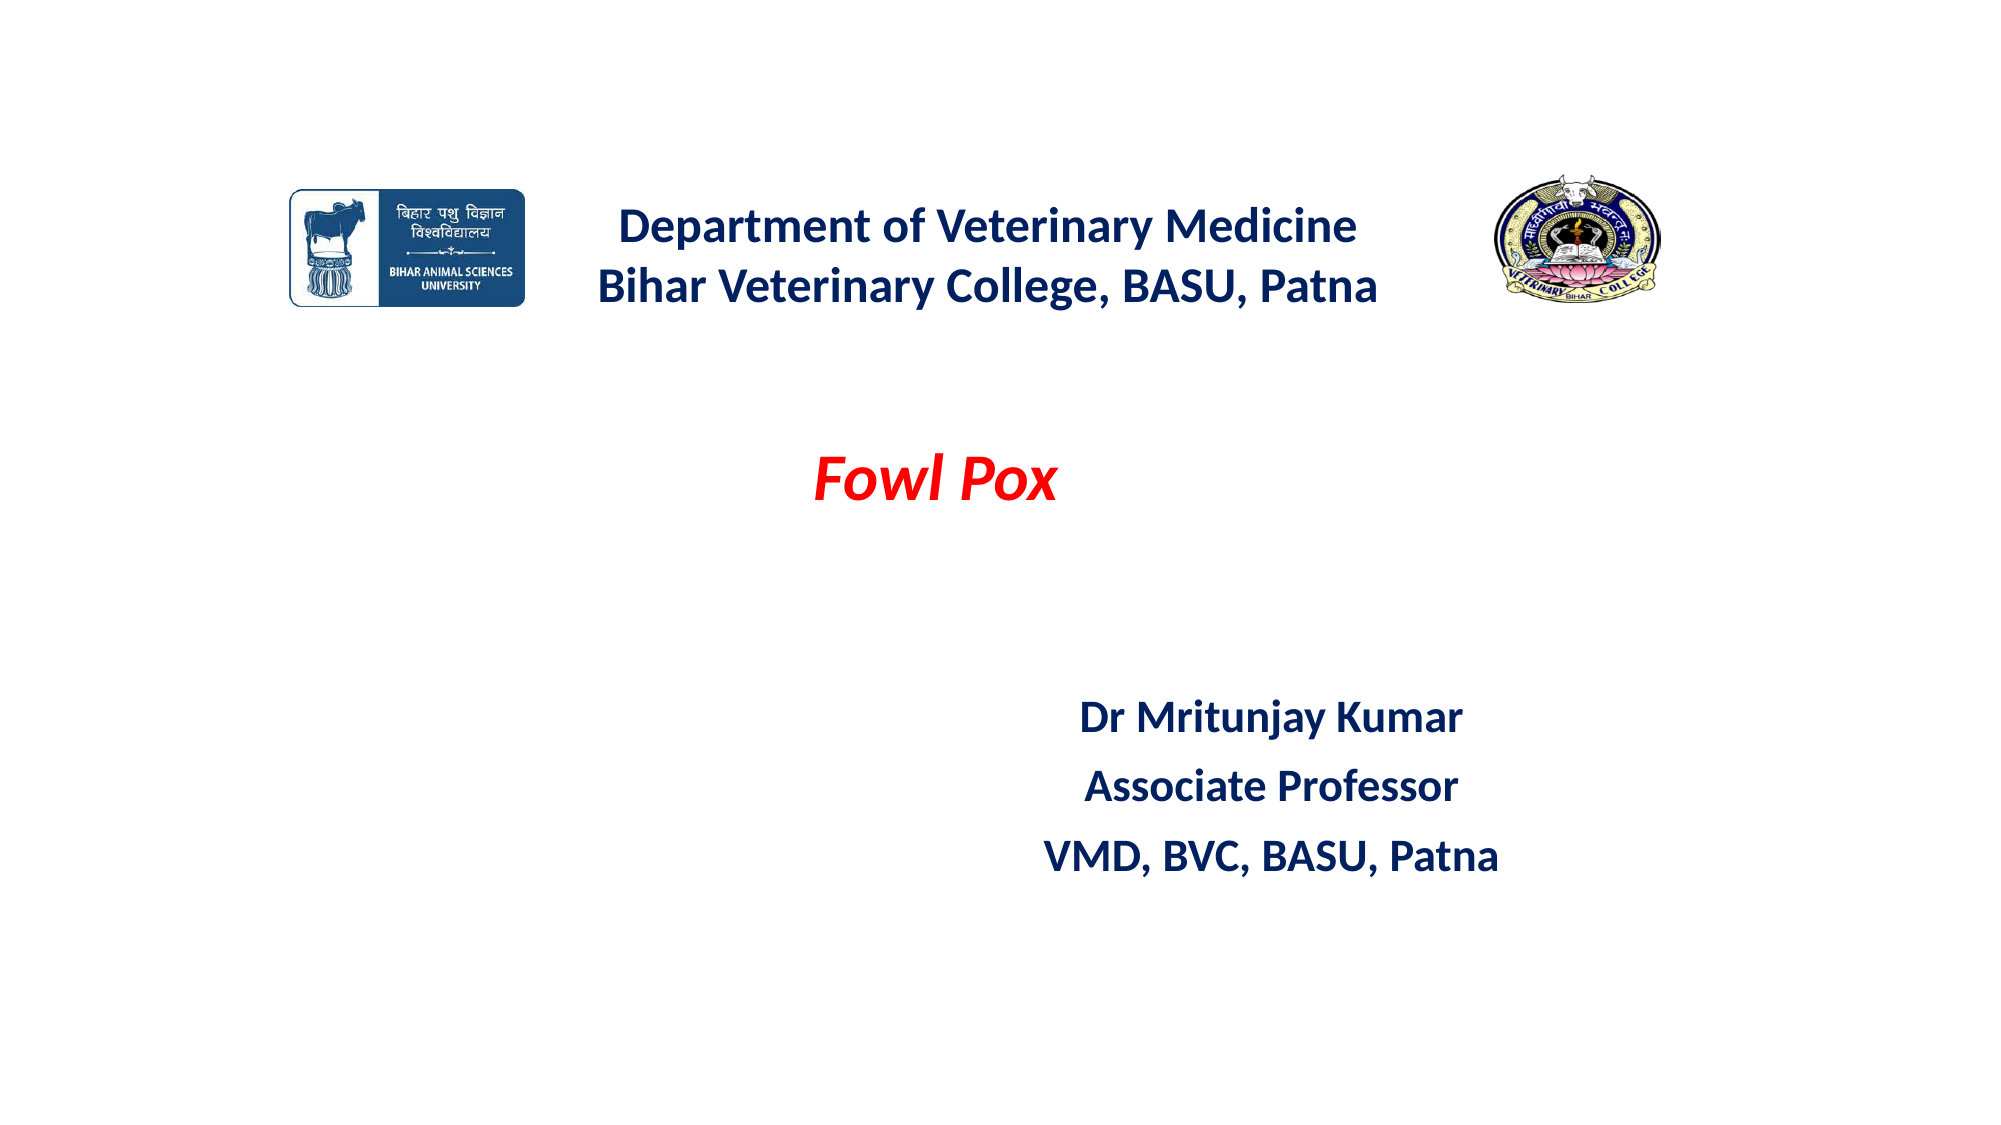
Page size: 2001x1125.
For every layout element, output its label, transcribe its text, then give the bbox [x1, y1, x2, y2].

subtitle Dr Mritunjay Kumar Associate Professor VMD, BVC, BASU, Patna [1028, 684, 1516, 900]
picture [1494, 174, 1661, 303]
picture [289, 189, 525, 307]
title Fowl Pox [439, 404, 1432, 523]
text_box Department of Veterinary Medicine Bihar Veterinary College, BASU, Patna [524, 184, 1453, 320]
